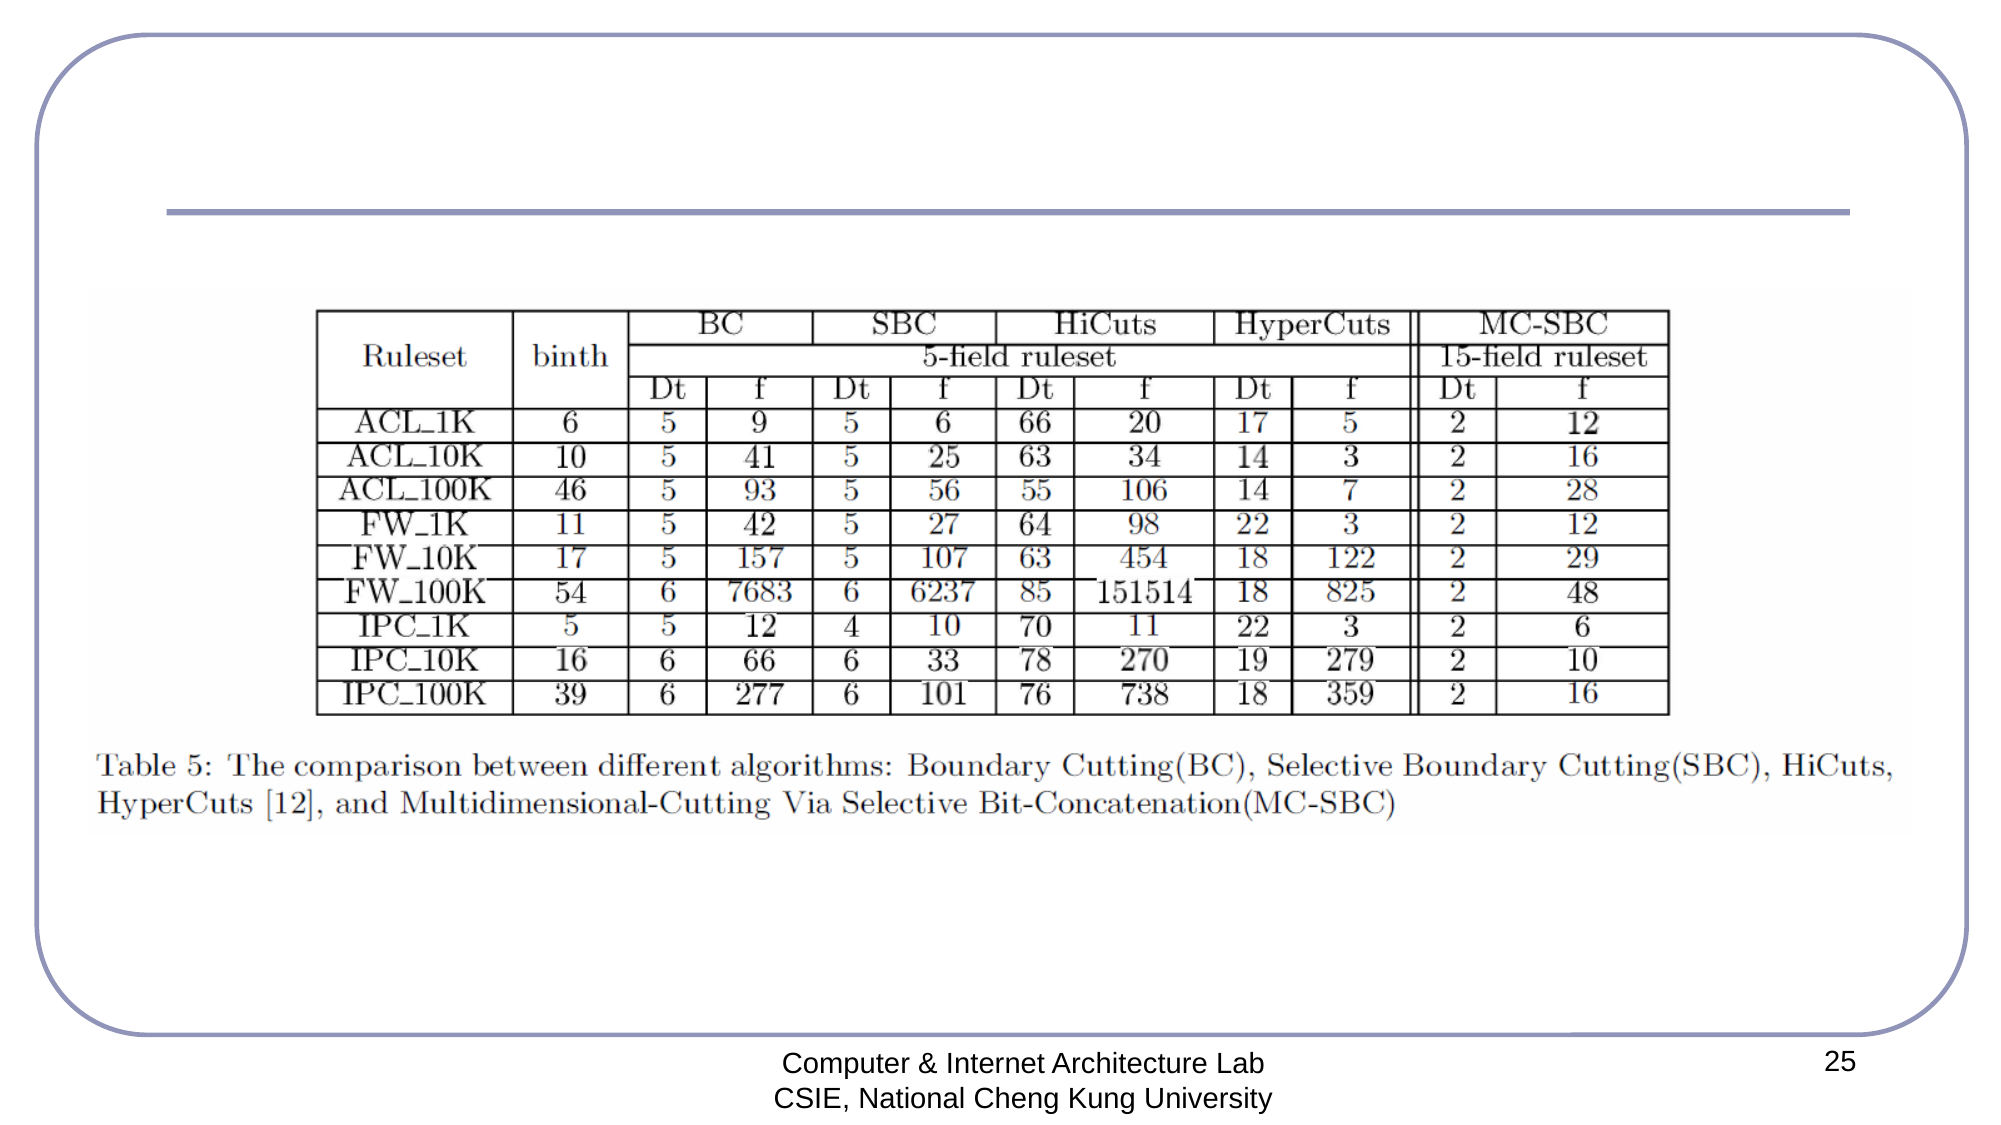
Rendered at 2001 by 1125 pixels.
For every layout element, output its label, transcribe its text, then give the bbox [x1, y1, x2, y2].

picture [89, 289, 1911, 836]
slide_number 25 [1731, 1034, 1949, 1111]
footer Computer & Internet Architecture Lab CSIE, National Cheng Kung University [590, 1036, 1458, 1112]
